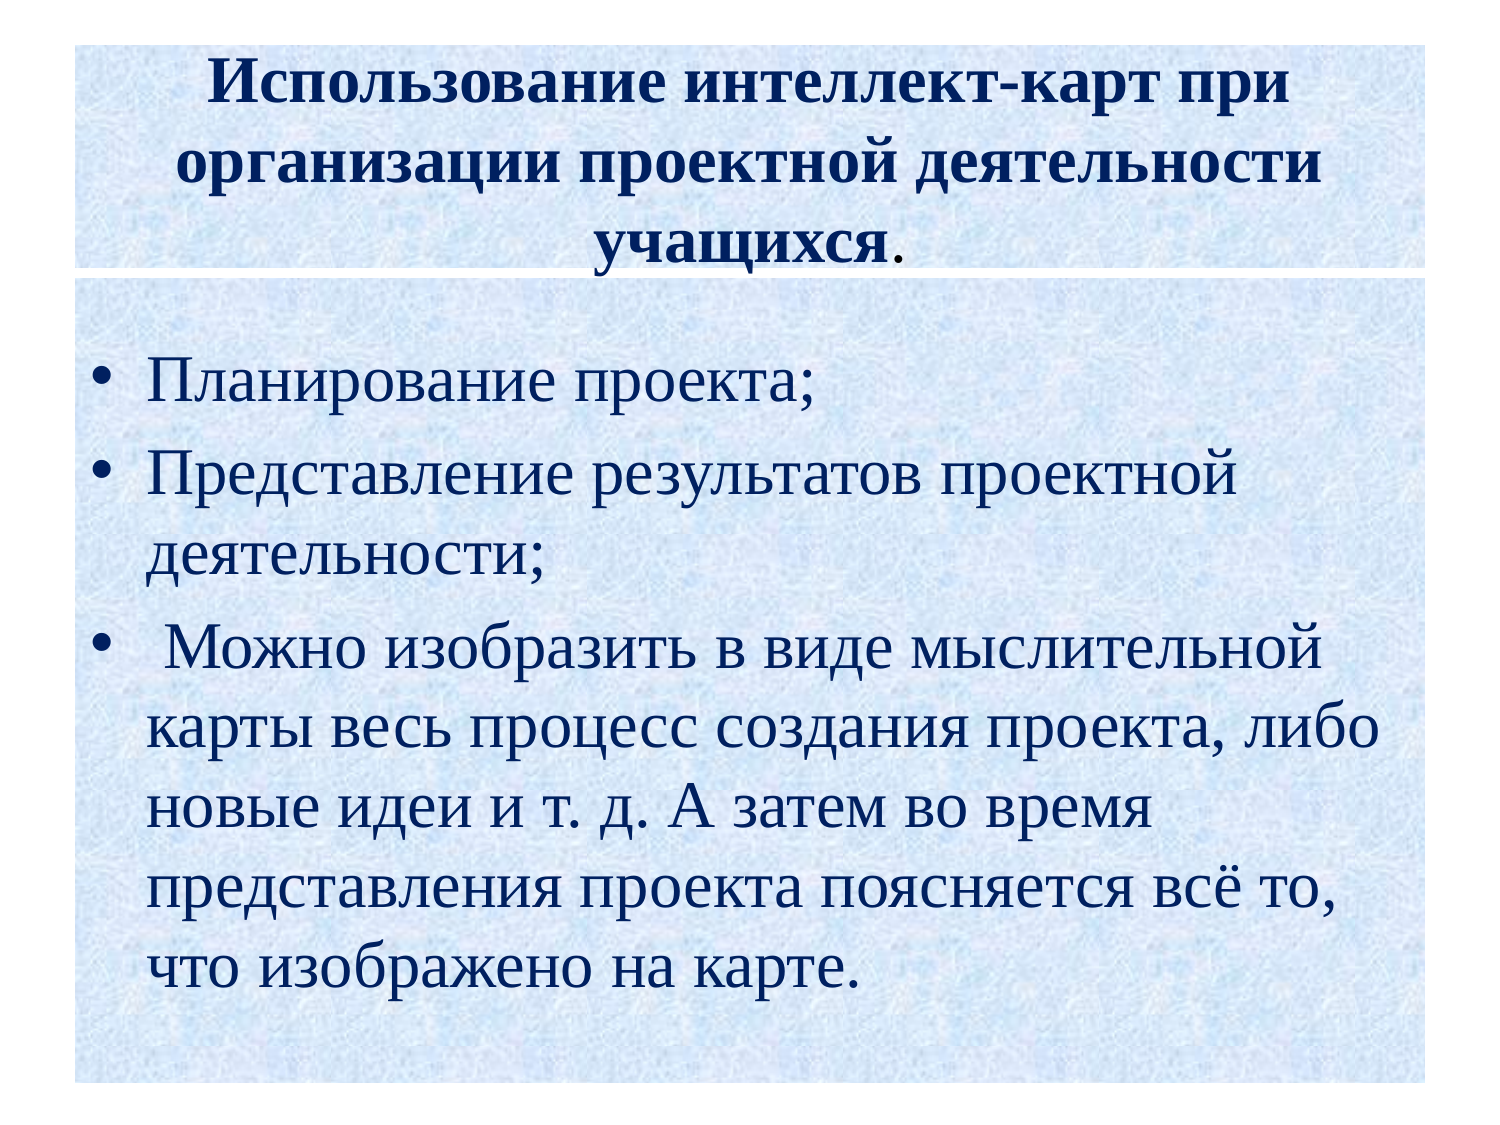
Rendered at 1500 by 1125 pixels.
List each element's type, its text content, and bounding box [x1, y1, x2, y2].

list Планирование проекта; Представление результатов проектной деятельности; Можно изобразить в виде мыслительной карты весь процесс создания проекта, либо новые идеи и т. д. А затем во время представления проекта поясняется всё то, что изображено на карте. [75, 278, 1425, 1083]
title Использование интеллект-карт при организации проектной деятельности учащихся. [75, 45, 1425, 268]
